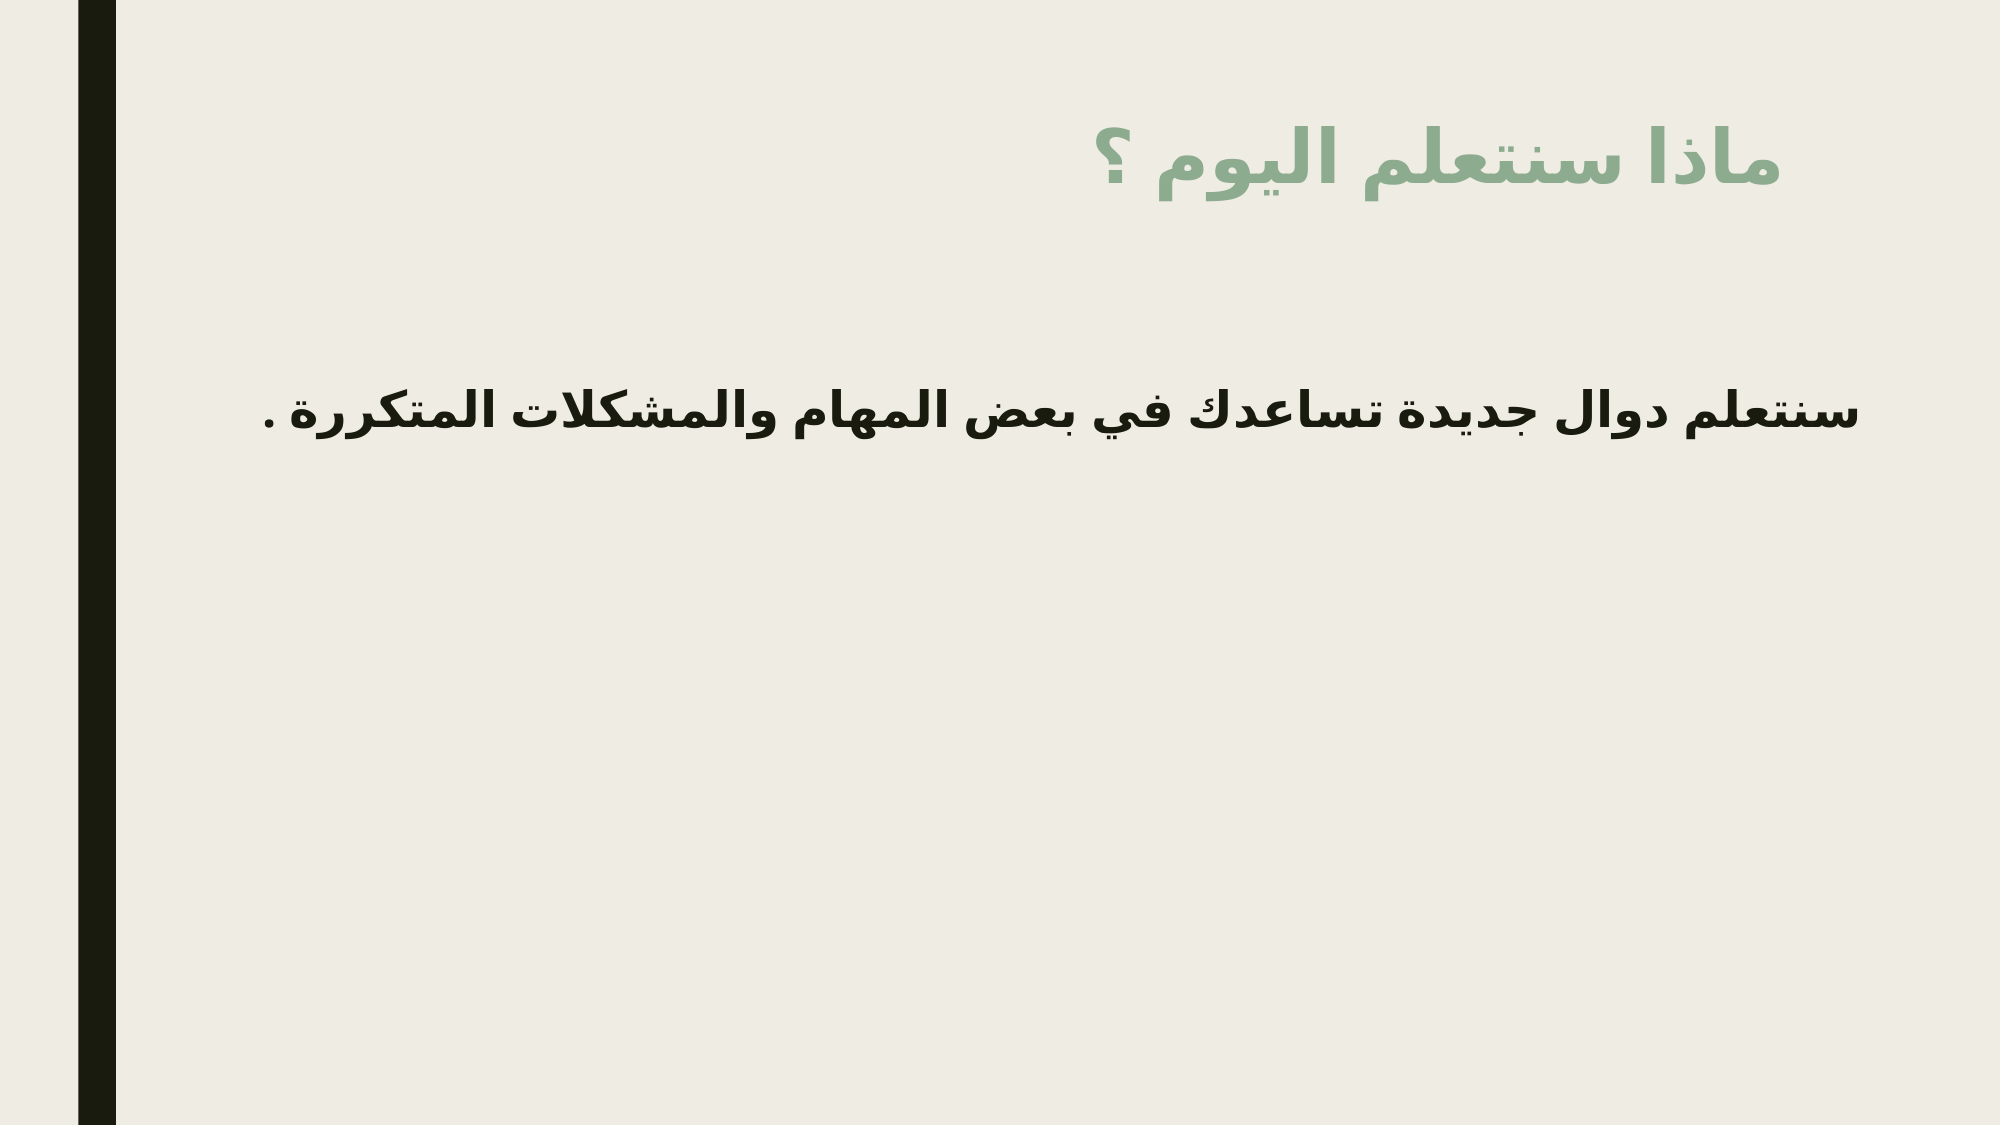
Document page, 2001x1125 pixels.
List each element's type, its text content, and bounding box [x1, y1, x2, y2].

title ماذا سنتعلم اليوم ؟ [225, 112, 1800, 357]
list سنتعلم دوال جديدة تساعدك في بعض المهام والمشكلات المتكررة . [225, 375, 1878, 963]
